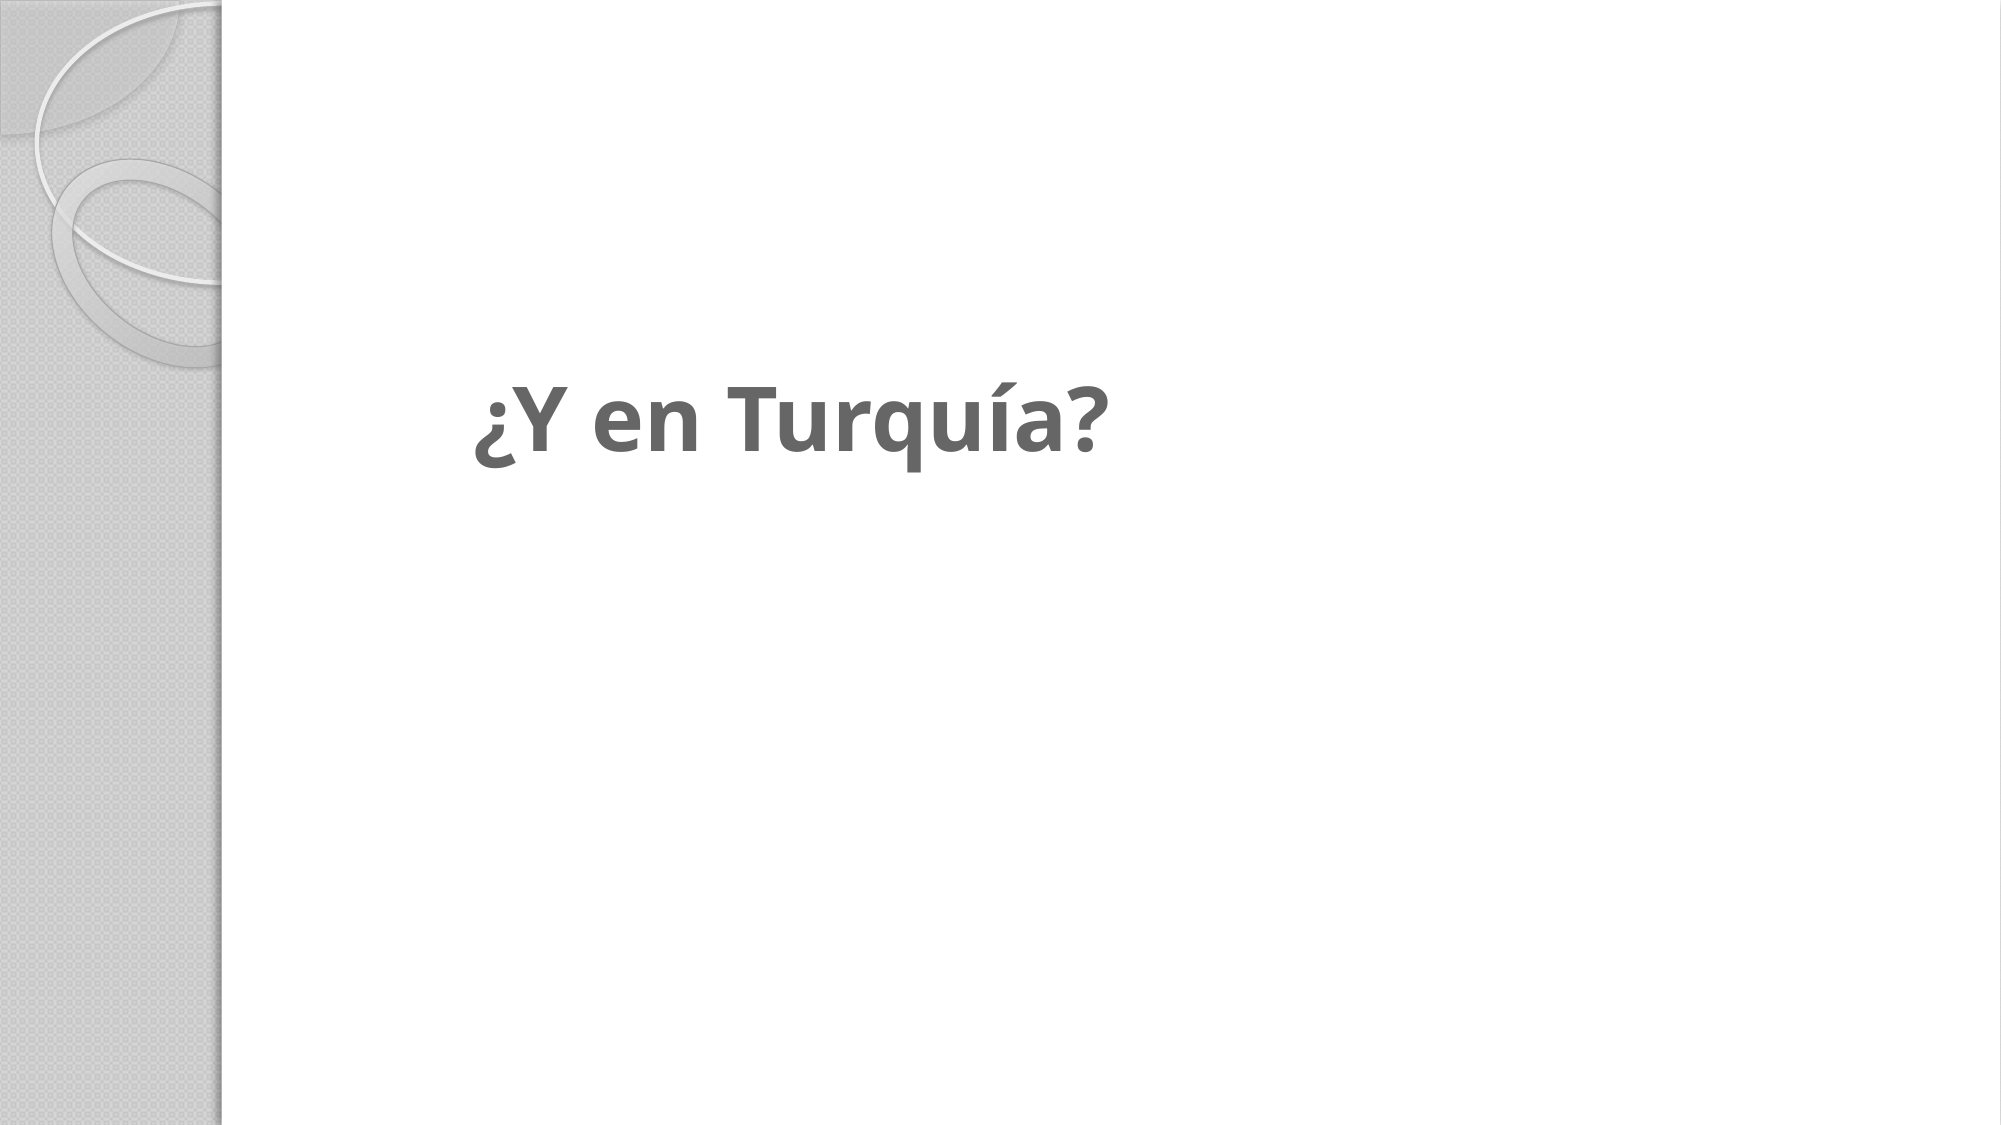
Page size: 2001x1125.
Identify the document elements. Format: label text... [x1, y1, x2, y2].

title ¿Y en Turquía? [458, 59, 1863, 986]
